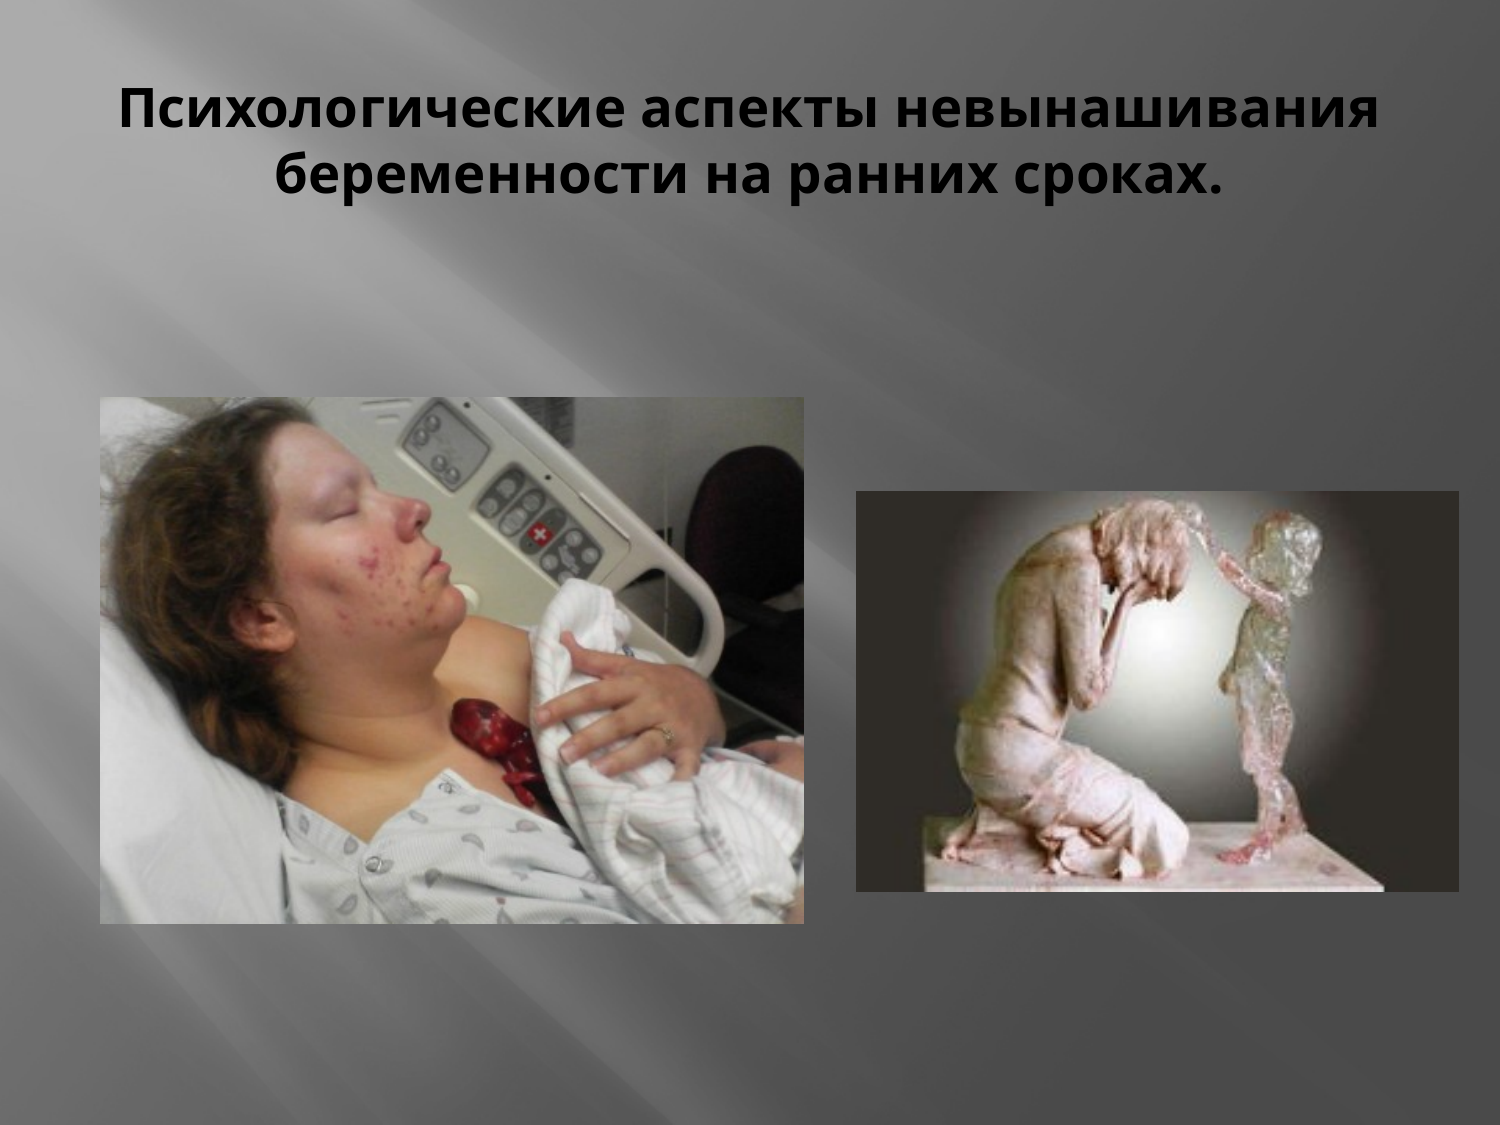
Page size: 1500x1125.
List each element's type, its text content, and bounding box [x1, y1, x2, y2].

title Психологические аспекты невынашивания беременности на ранних сроках. [75, 45, 1425, 233]
picture [856, 491, 1459, 892]
picture [100, 396, 804, 924]
